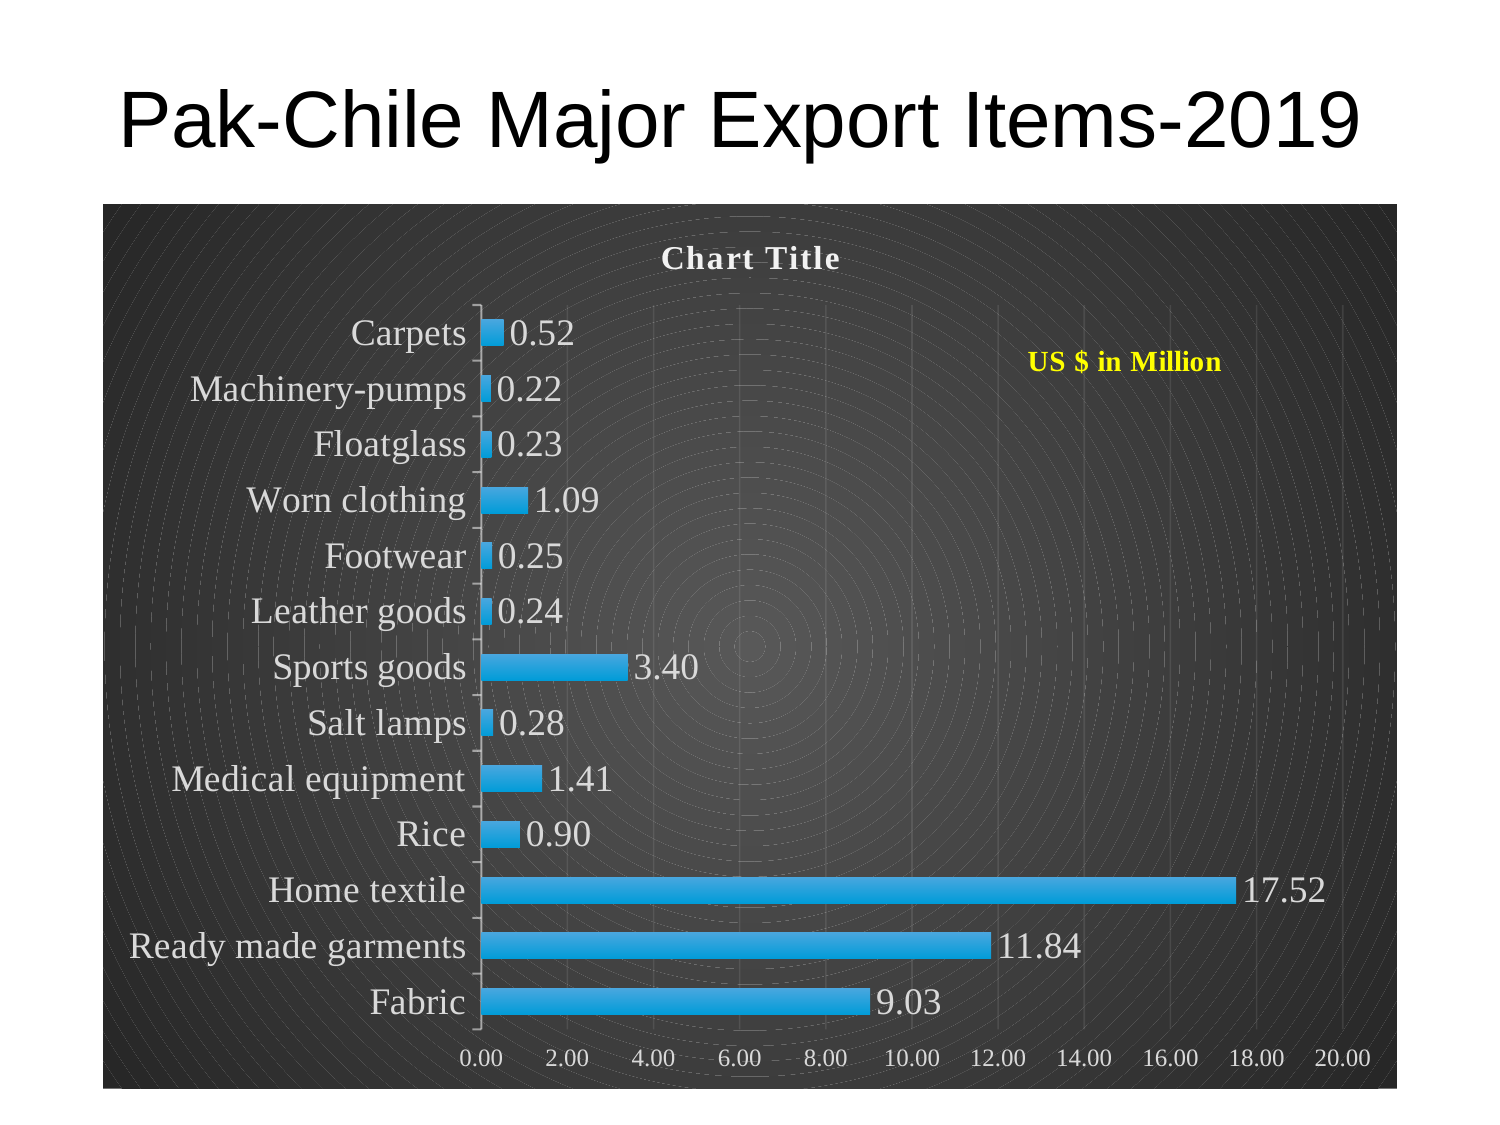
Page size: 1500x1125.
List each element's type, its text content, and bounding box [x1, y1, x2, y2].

chart [103, 204, 1397, 1089]
title Pak-Chile Major Export Items-2019 [103, 59, 1397, 183]
